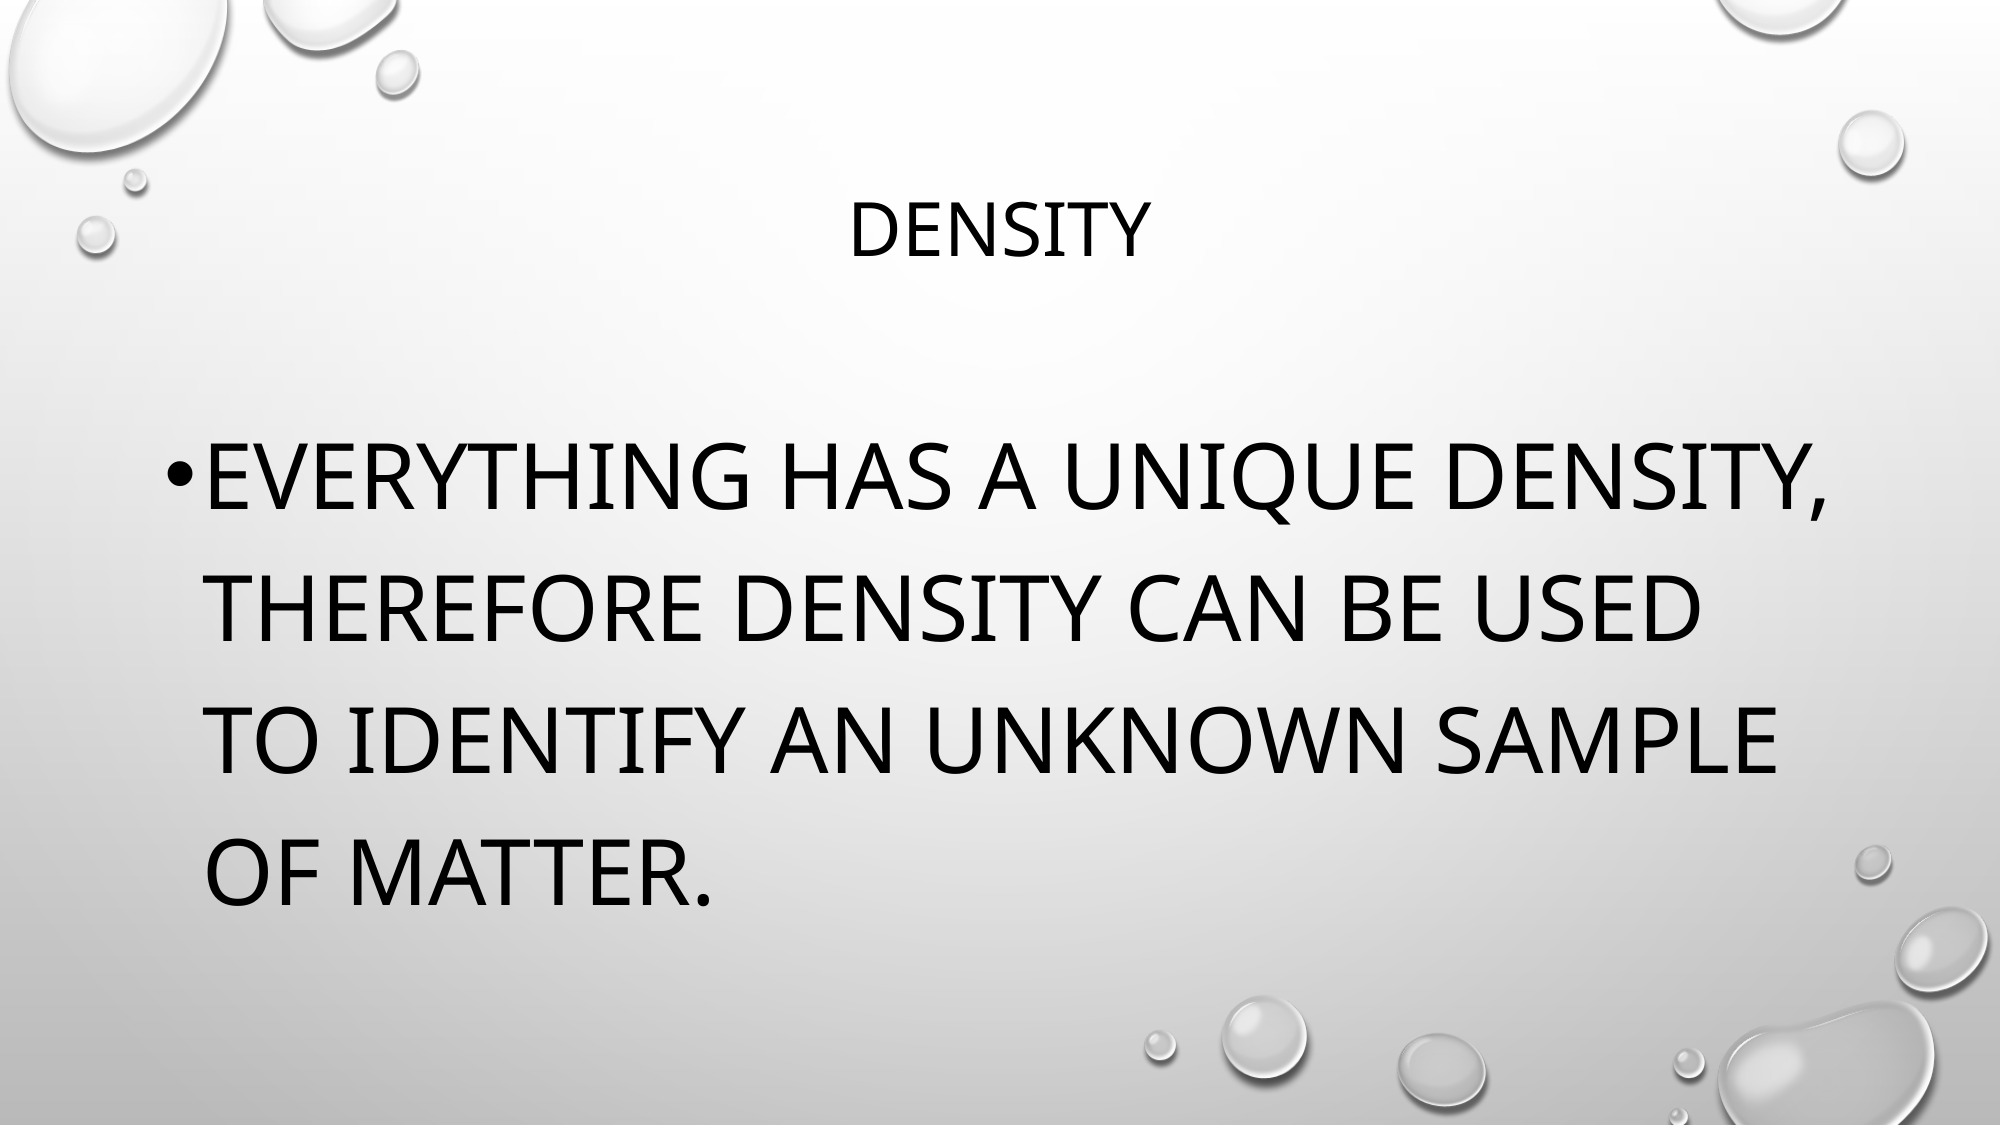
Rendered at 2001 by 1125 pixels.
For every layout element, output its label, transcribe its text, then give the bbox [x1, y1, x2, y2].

picture [0, 0, 2000, 1125]
list EVERYTHING has a unique density, therefore density can be used to identify an unknown sample of matter. [149, 388, 1850, 950]
title Density [149, 101, 1851, 364]
